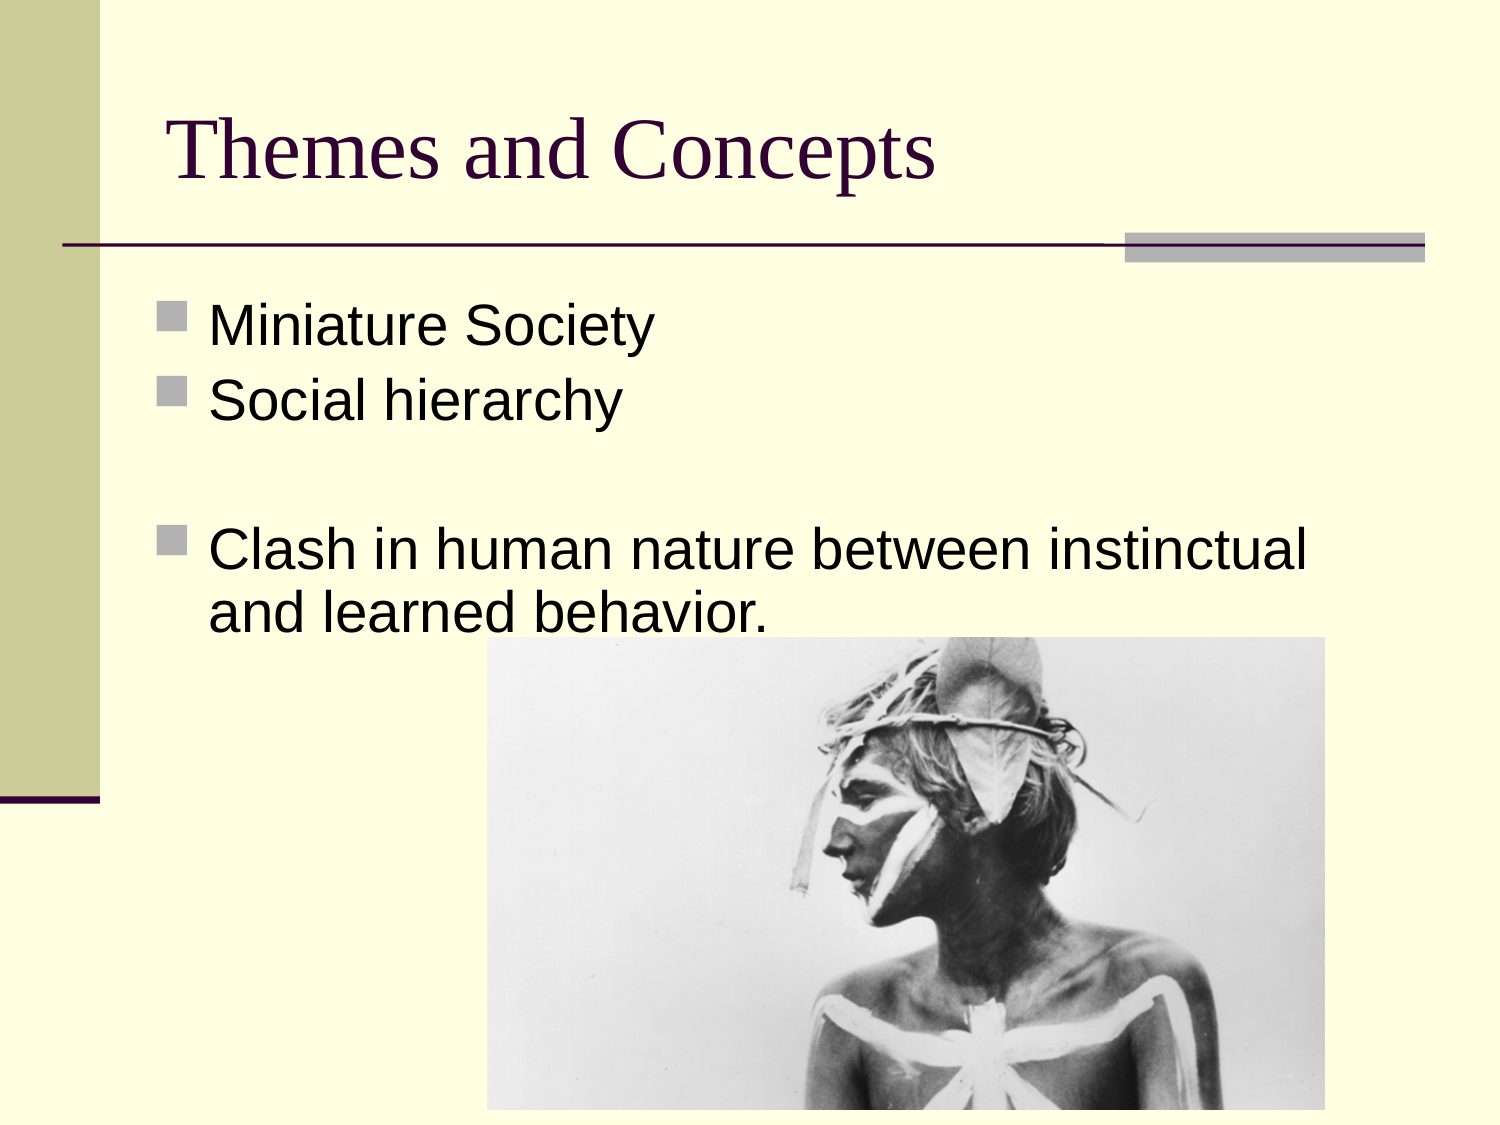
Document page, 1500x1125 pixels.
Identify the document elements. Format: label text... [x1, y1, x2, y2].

list Miniature Society Social hierarchy Clash in human nature between instinctual and learned behavior. [137, 287, 1413, 1031]
title Themes and Concepts [149, 49, 1426, 238]
picture [487, 637, 1326, 1110]
